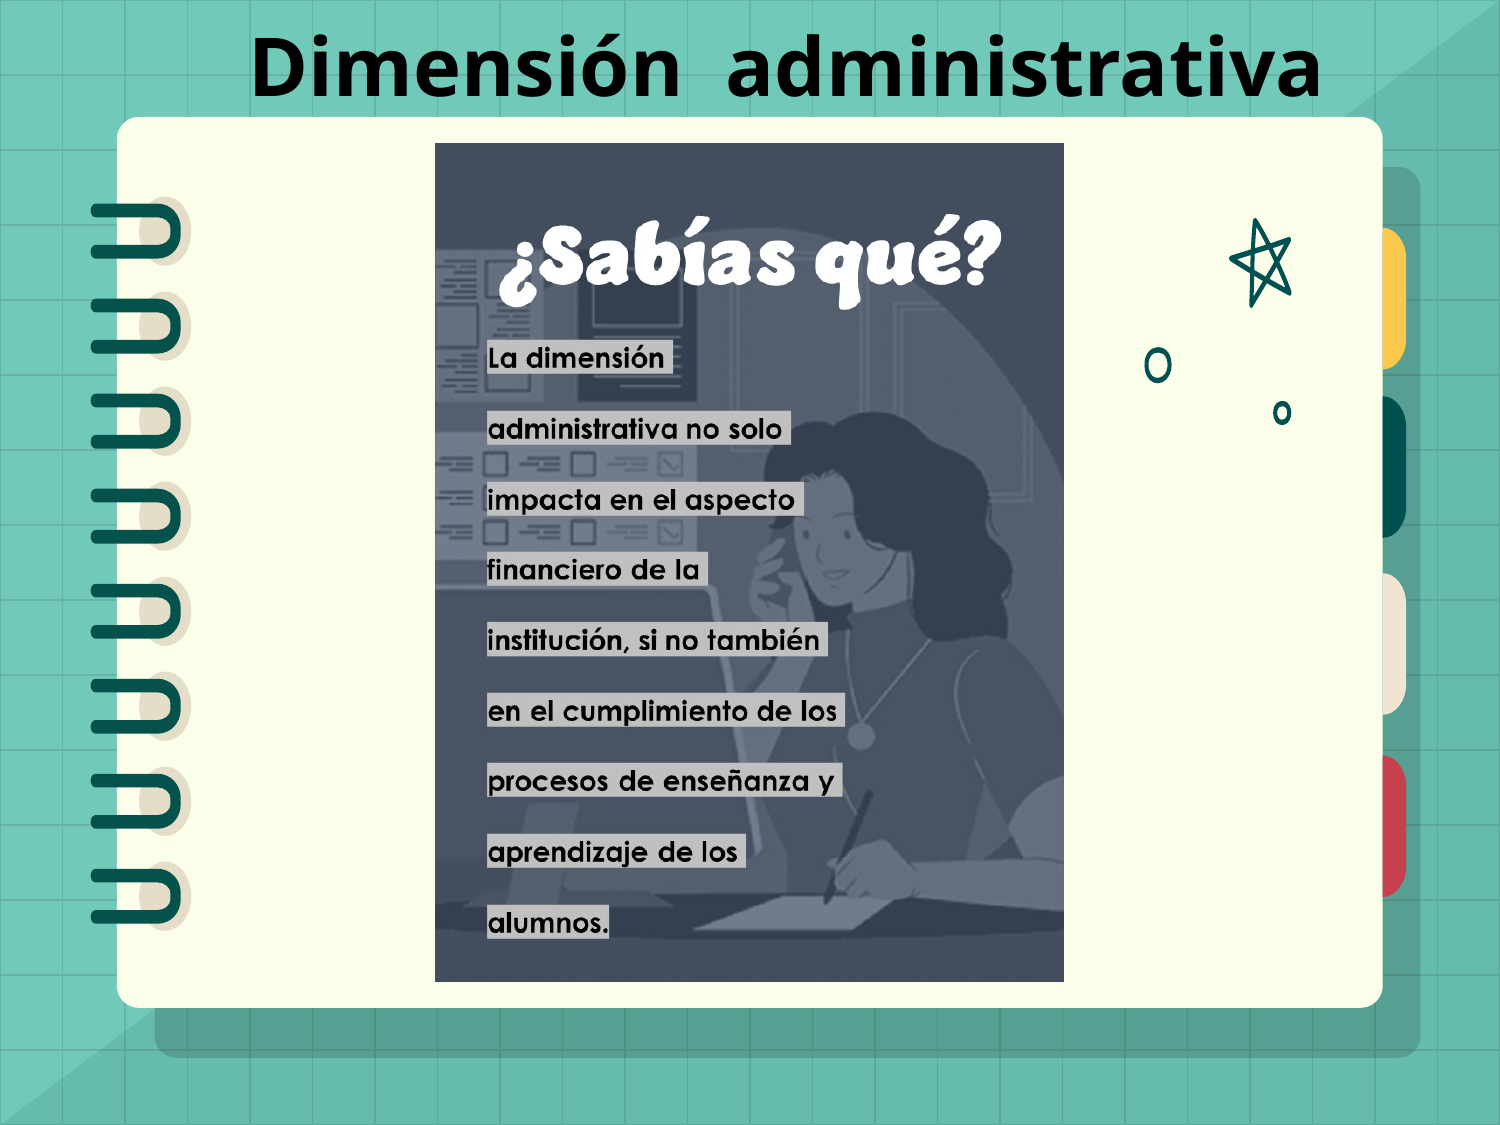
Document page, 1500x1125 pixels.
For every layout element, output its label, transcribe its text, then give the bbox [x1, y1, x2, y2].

text_box [1273, 400, 1292, 426]
text_box [1228, 217, 1292, 308]
text_box [1144, 347, 1172, 384]
text_box Dimensión administrativa [208, 0, 1365, 128]
picture [435, 143, 1065, 982]
